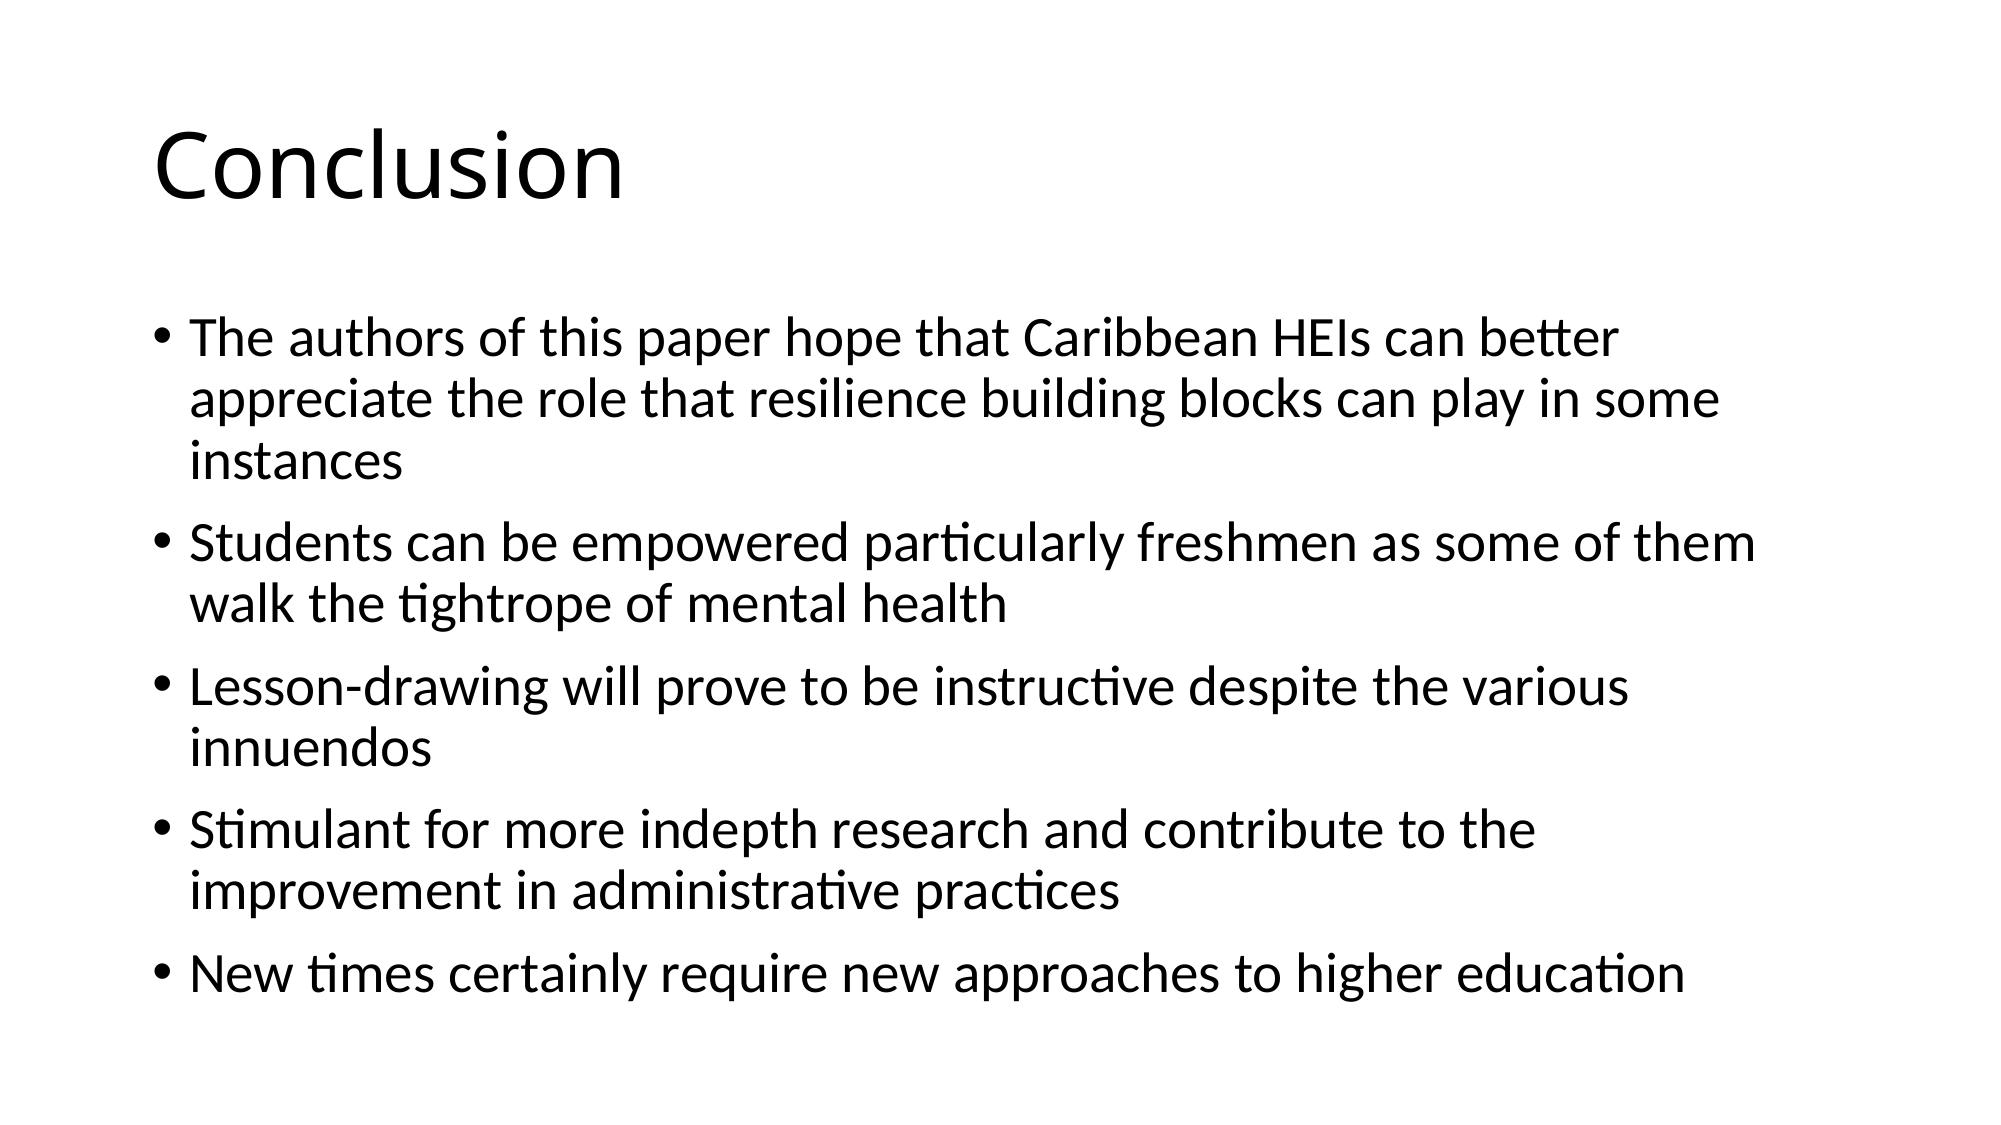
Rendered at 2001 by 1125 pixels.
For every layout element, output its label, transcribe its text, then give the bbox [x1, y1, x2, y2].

title Conclusion [137, 59, 1863, 278]
list The authors of this paper hope that Caribbean HEIs can better appreciate the role that resilience building blocks can play in some instances Students can be empowered particularly freshmen as some of them walk the tightrope of mental health Lesson-drawing will prove to be instructive despite the various innuendos Stimulant for more indepth research and contribute to the improvement in administrative practices New times certainly require new approaches to higher education [137, 299, 1863, 1014]
